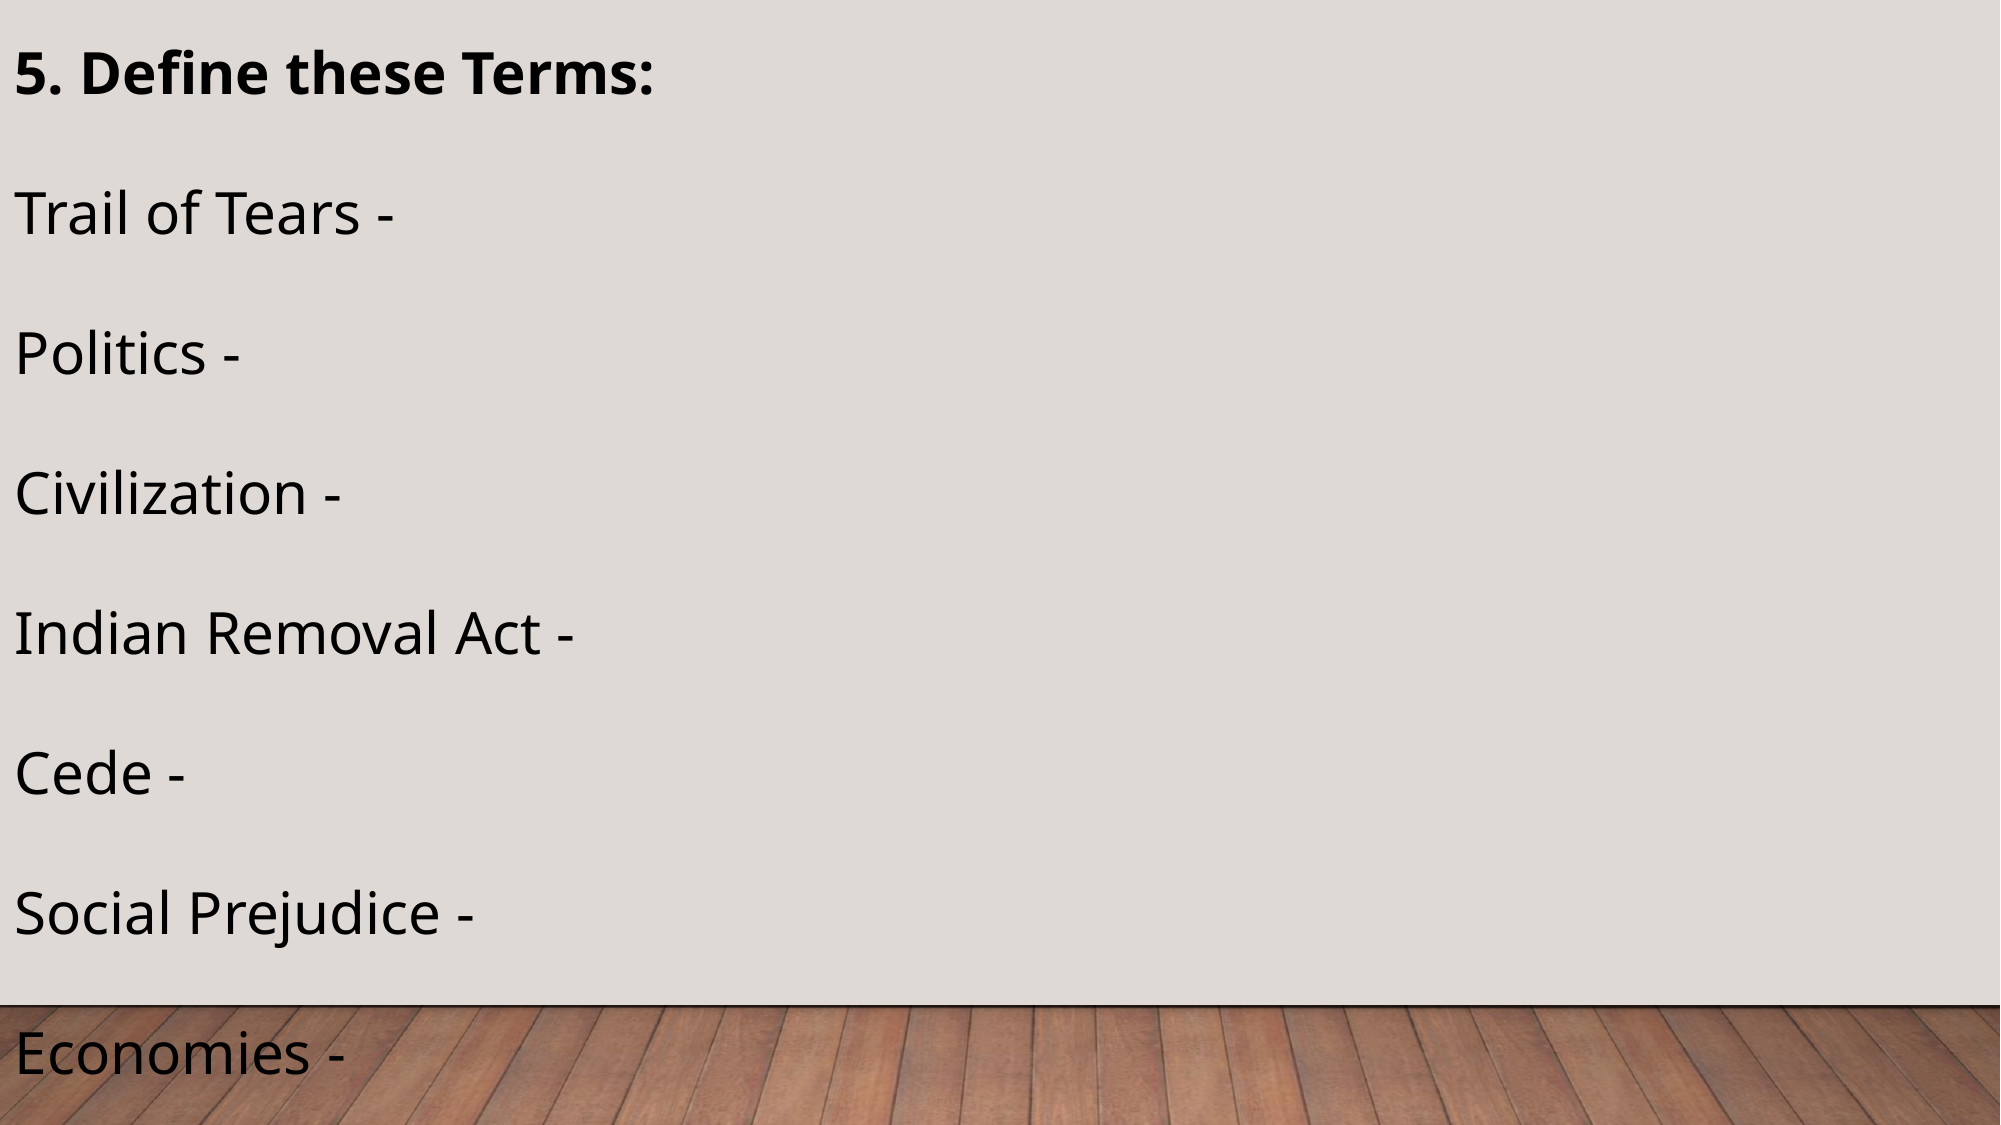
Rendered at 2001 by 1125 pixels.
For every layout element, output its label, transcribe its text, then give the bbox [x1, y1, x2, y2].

text_box 5. Define these Terms: Trail of Tears - Politics - Civilization - Indian Removal Act - Cede - Social Prejudice - Economies - [0, 28, 1977, 1094]
picture [0, 1005, 2000, 1125]
